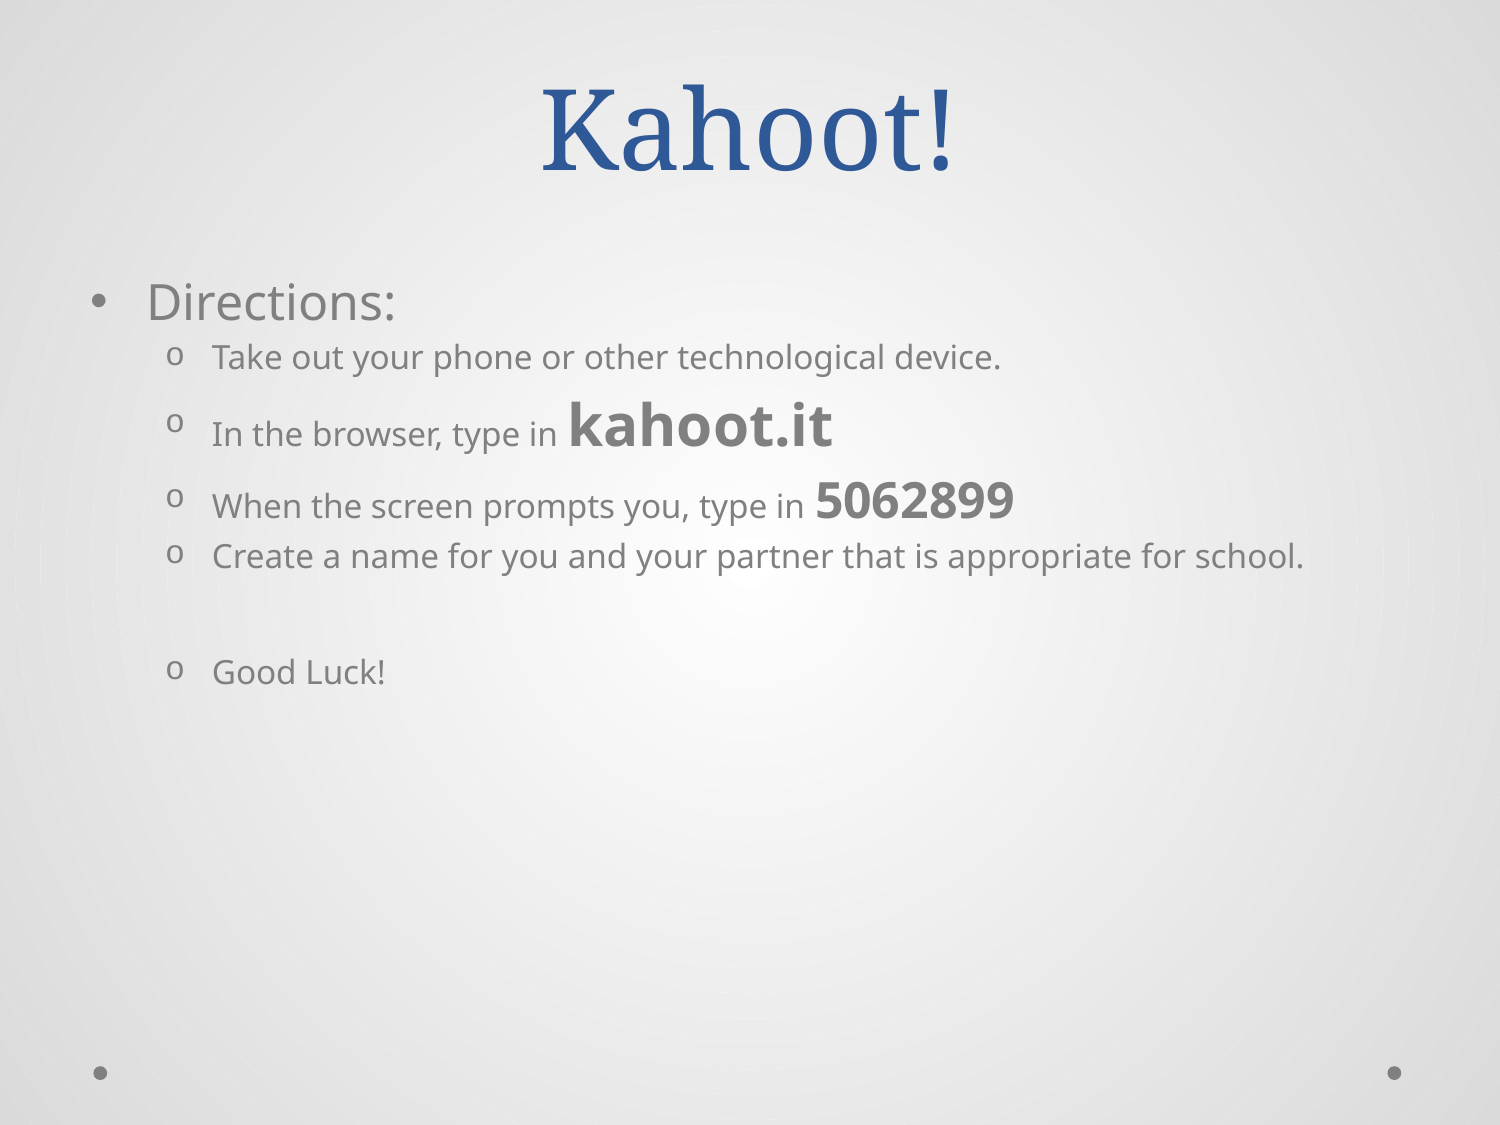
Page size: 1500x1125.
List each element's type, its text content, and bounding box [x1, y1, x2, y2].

title Kahoot! [75, 24, 1425, 200]
list Directions: Take out your phone or other technological device. In the browser, type in kahoot.it When the screen prompts you, type in 5062899 Create a name for you and your partner that is appropriate for school. Good Luck! [75, 262, 1425, 1005]
